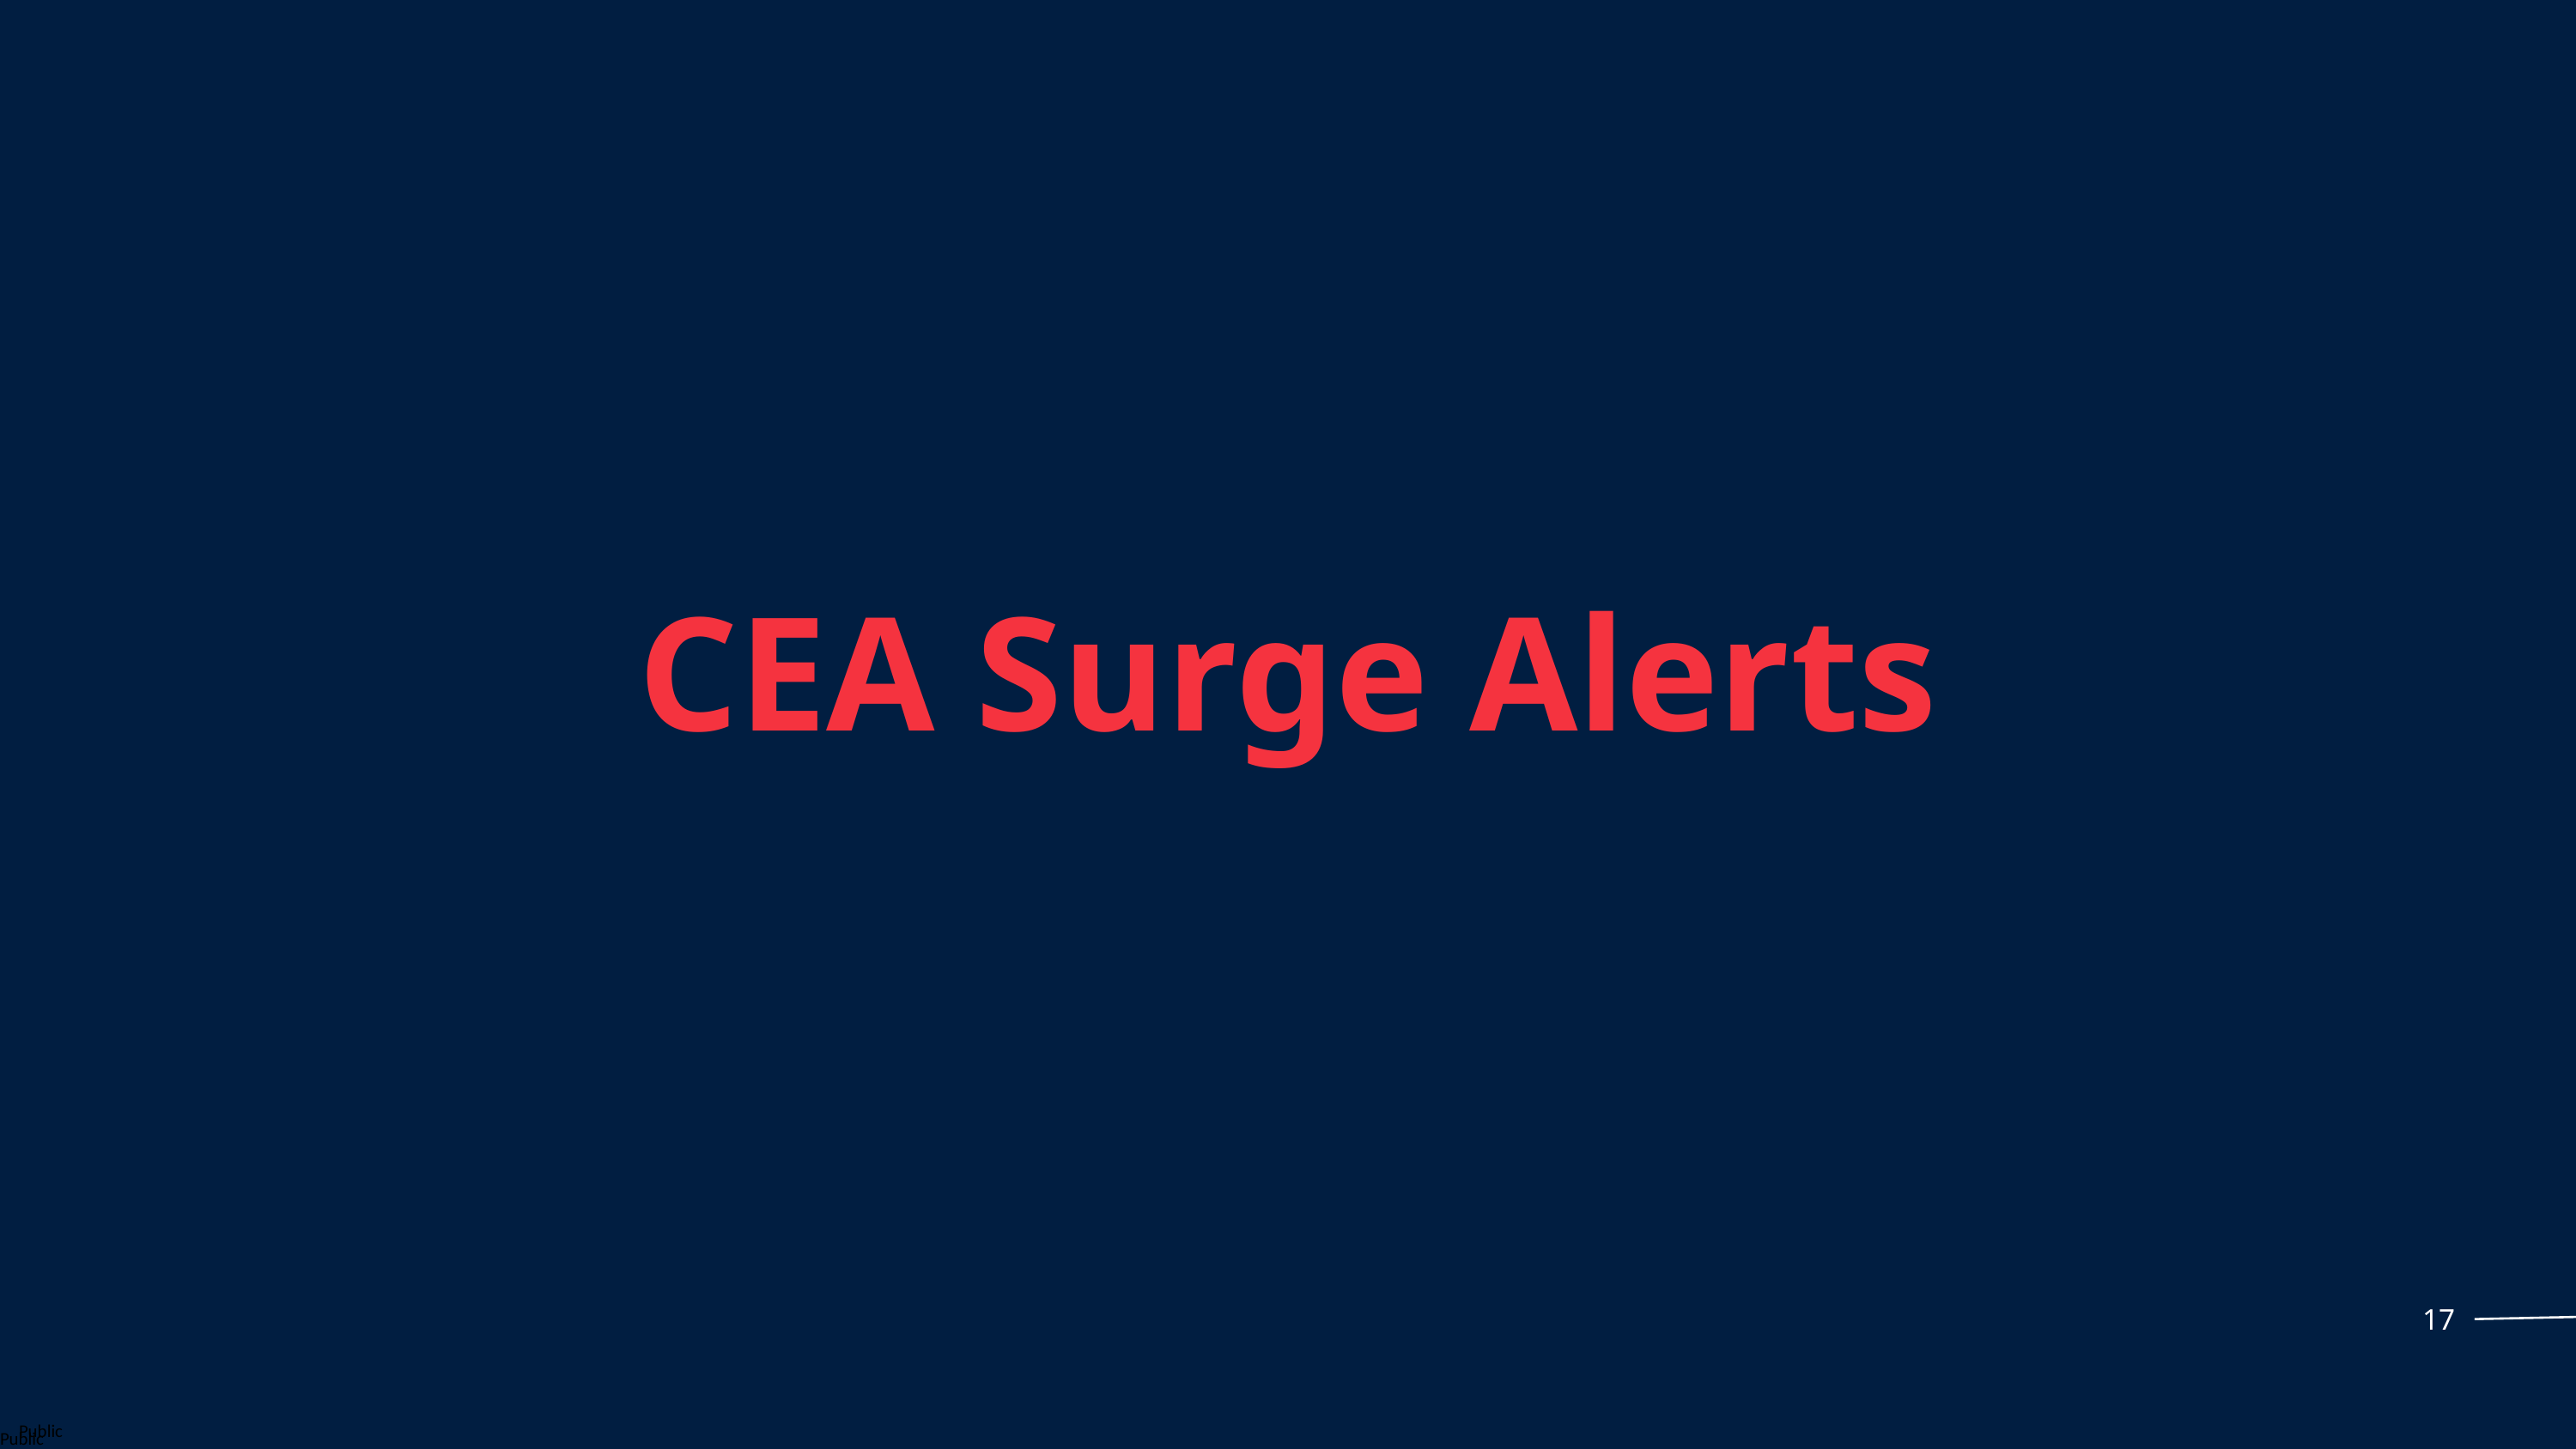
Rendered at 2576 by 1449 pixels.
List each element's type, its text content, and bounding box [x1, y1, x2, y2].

text_box CEA Surge Alerts [276, 530, 2300, 769]
